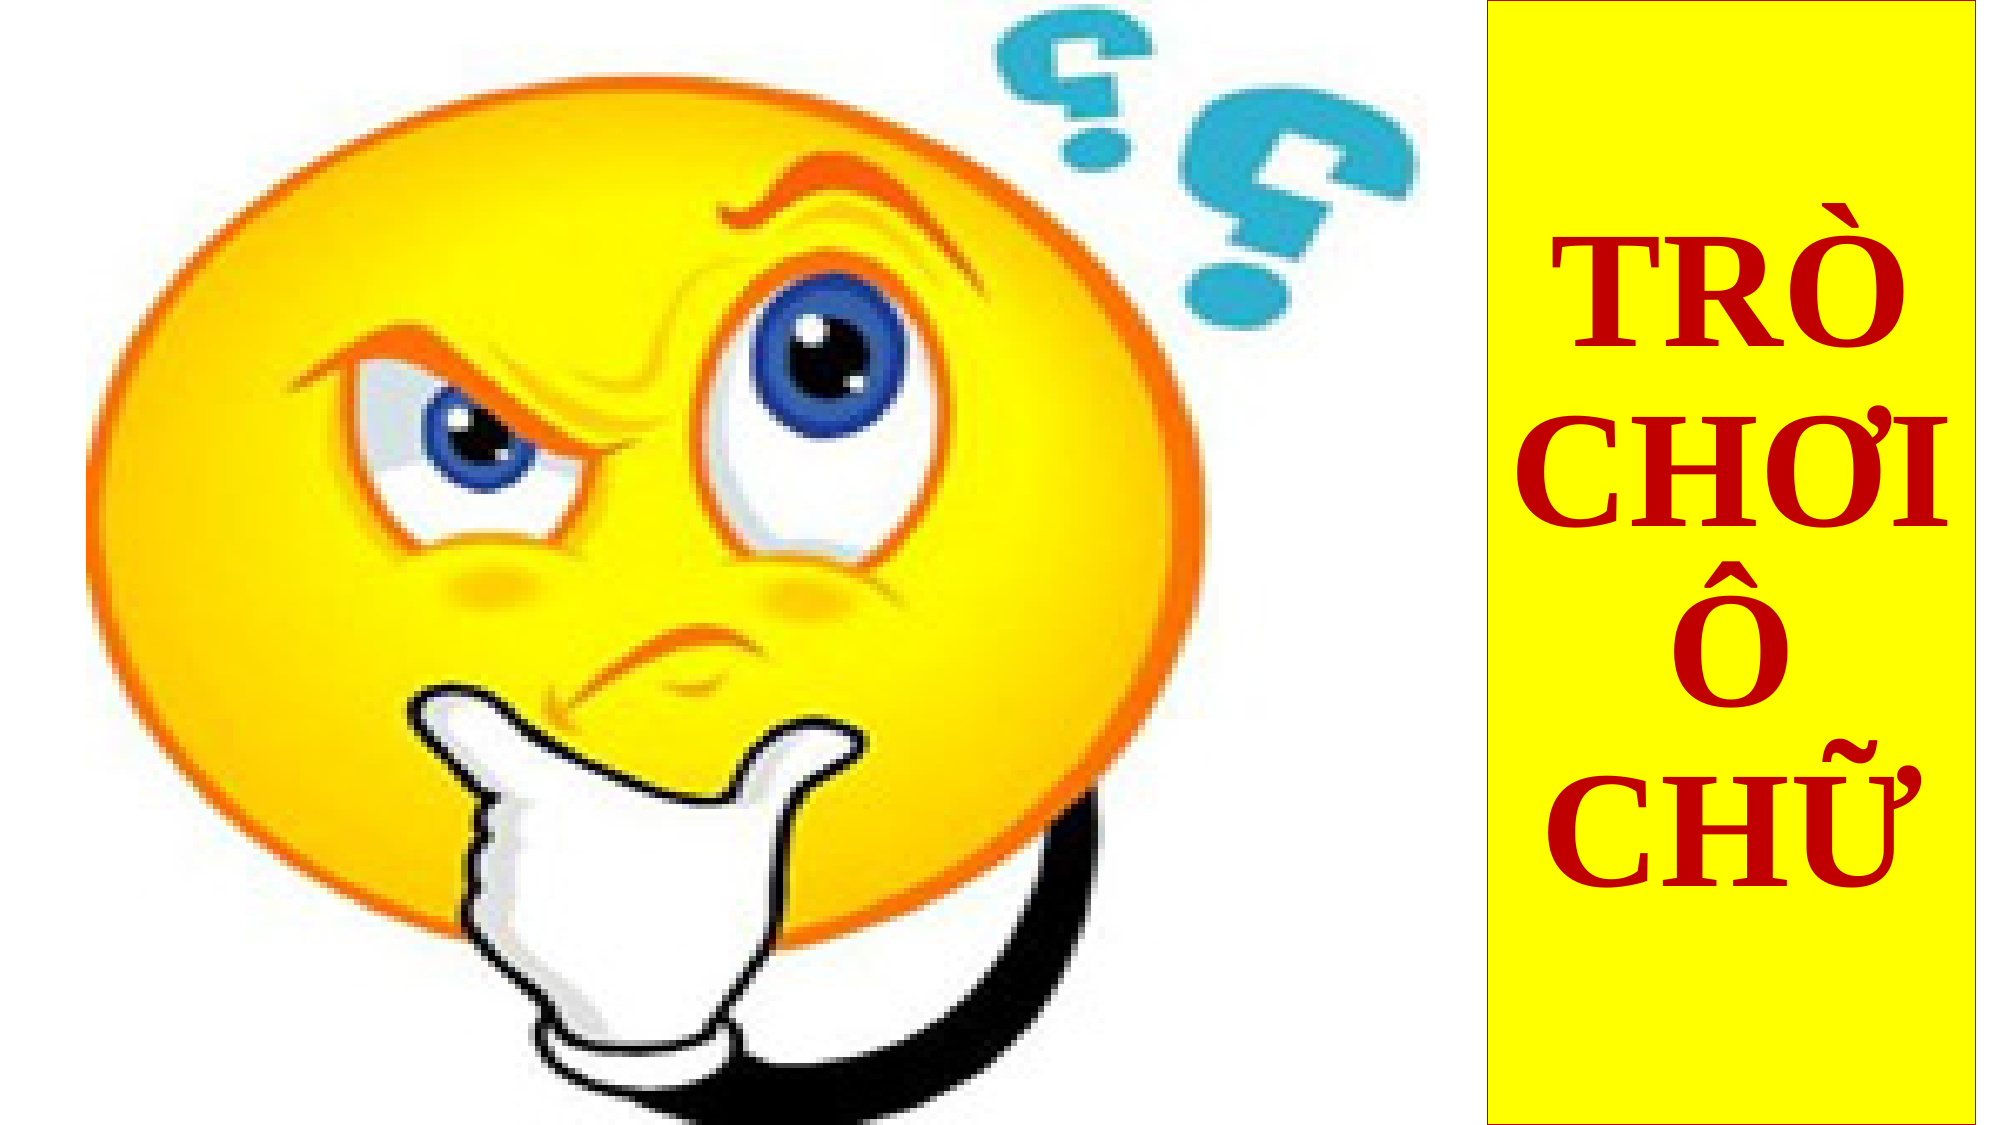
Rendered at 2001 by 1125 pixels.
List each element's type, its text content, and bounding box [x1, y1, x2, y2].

picture [86, 0, 1427, 1125]
title TRÒ CHƠI Ô CHỮ [1487, 0, 1976, 1125]
